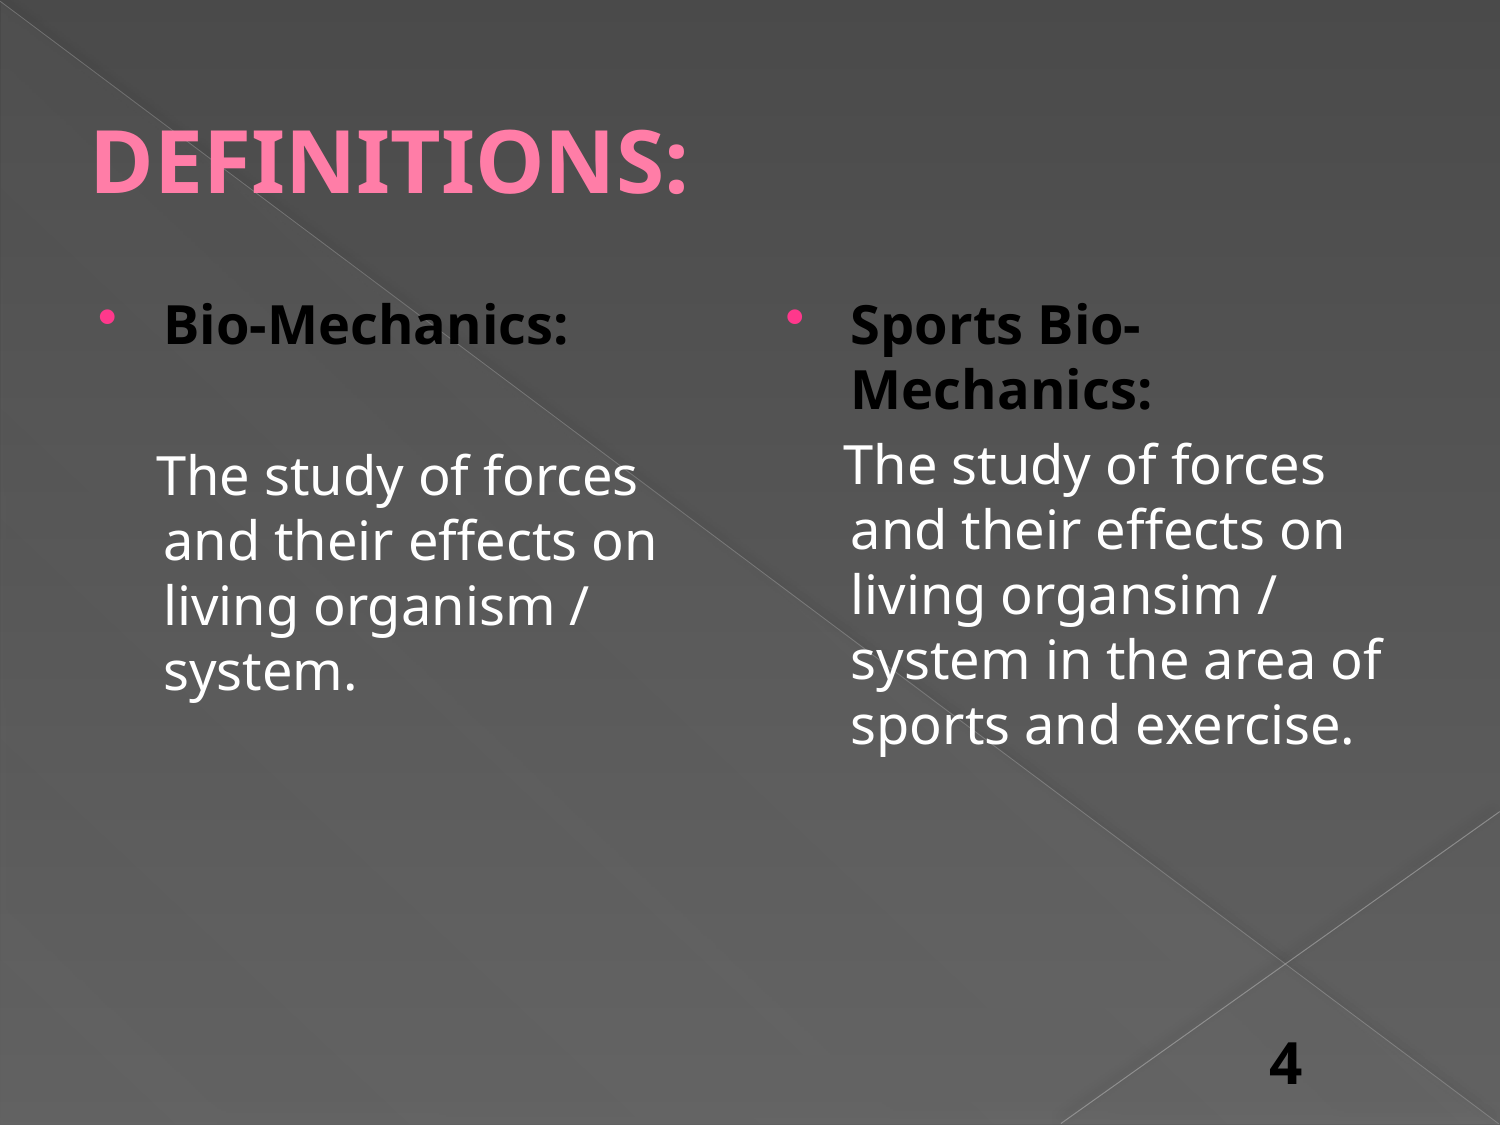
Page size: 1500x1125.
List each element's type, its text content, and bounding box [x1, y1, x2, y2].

title DEFINITIONS: [75, 43, 1425, 274]
list Bio-Mechanics: The study of forces and their effects on living organism / system. [75, 282, 738, 1025]
list Sports Bio-Mechanics: The study of forces and their effects on living organsim / system in the area of sports and exercise. [762, 282, 1425, 1025]
slide_number 4 [1245, 1063, 1328, 1113]
